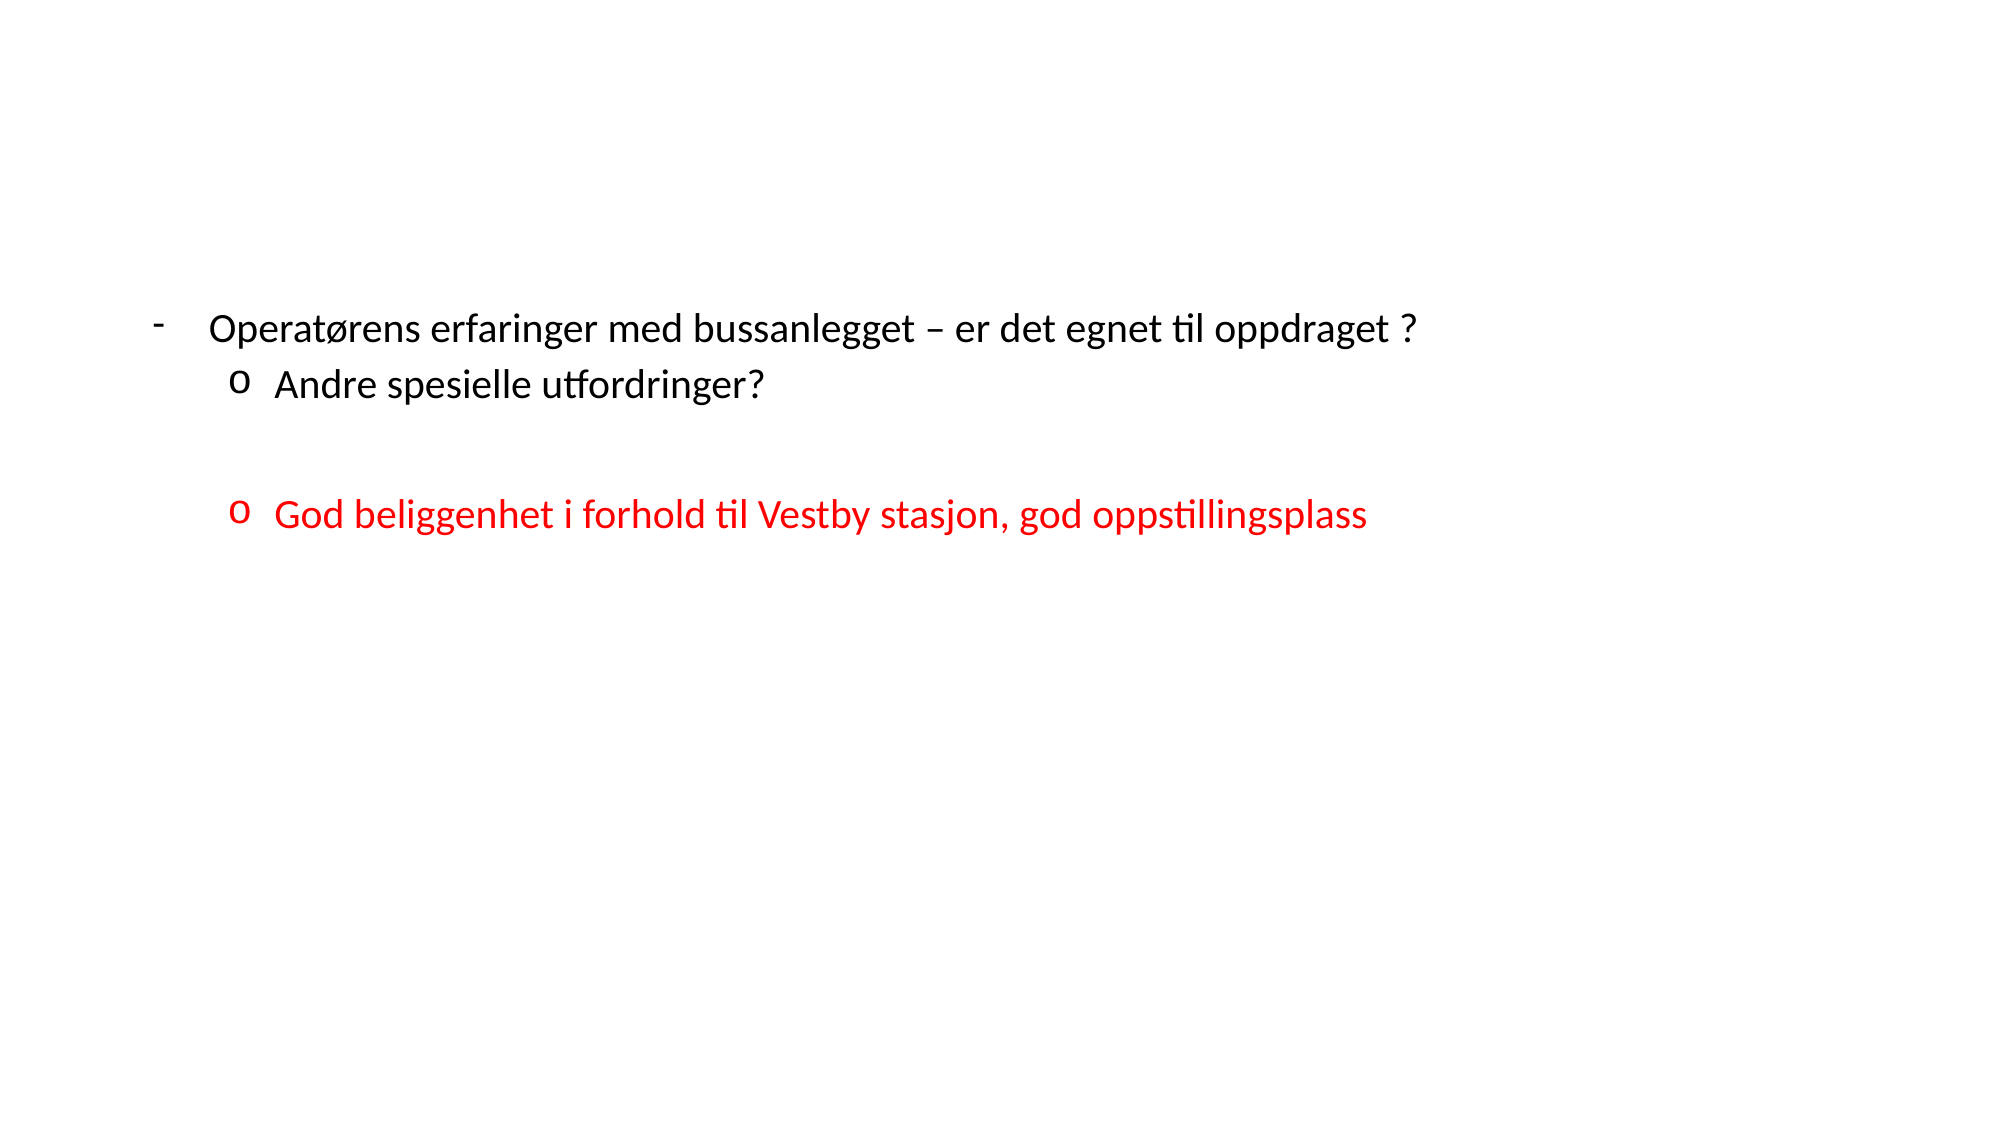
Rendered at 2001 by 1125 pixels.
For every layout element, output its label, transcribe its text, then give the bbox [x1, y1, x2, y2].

list Operatørens erfaringer med bussanlegget – er det egnet til oppdraget ? Andre spesielle utfordringer? God beliggenhet i forhold til Vestby stasjon, god oppstillingsplass [137, 299, 1863, 1014]
